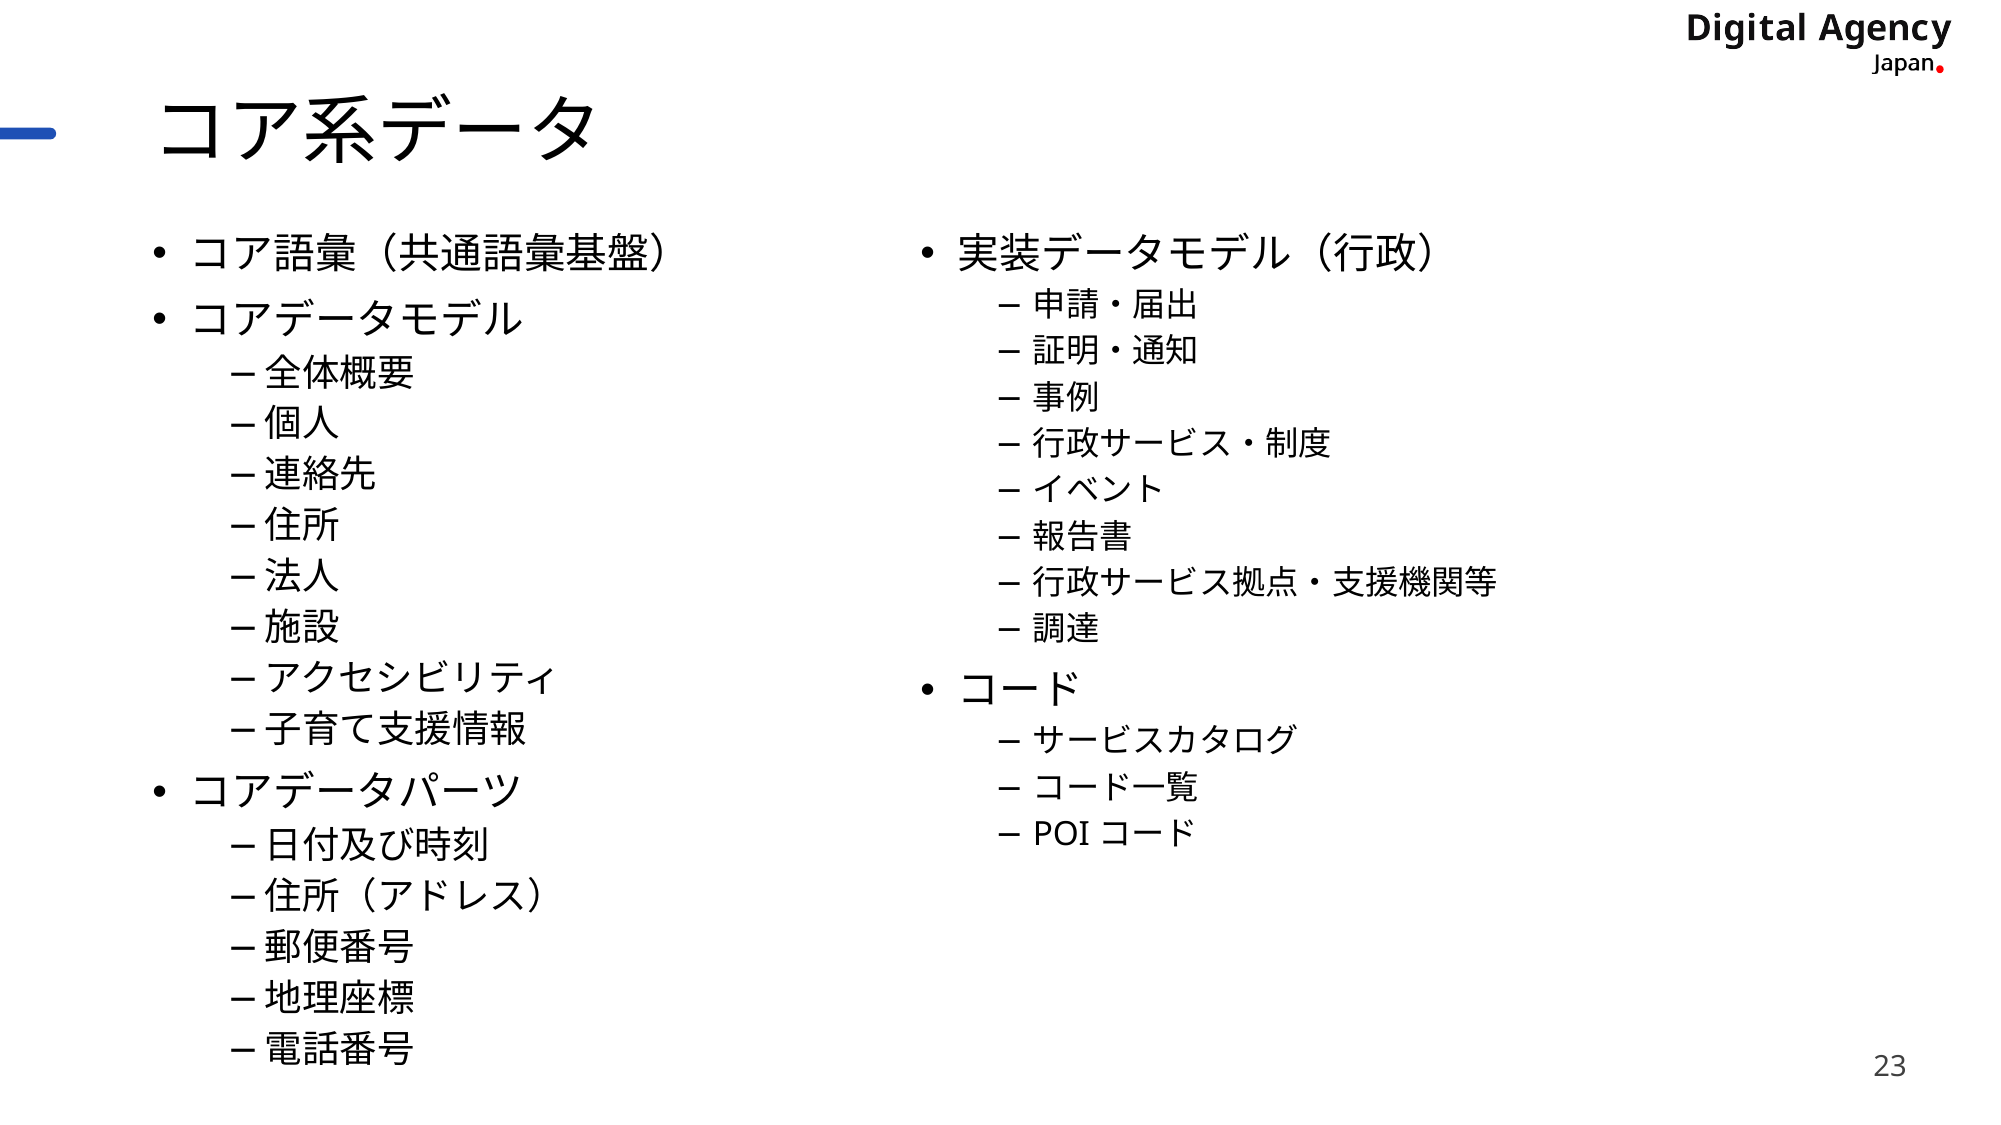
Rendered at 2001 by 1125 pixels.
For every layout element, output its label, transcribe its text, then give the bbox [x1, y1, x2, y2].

list コア語彙（共通語彙基盤） コアデータモデル 全体概要 個人 連絡先 住所 法人 施設 アクセシビリティ 子育て支援情報 コアデータパーツ 日付及び時刻 住所（アドレス） 郵便番号 地理座標 電話番号 [137, 224, 879, 1015]
slide_number 23 [1471, 1036, 1922, 1097]
picture [1671, 0, 1969, 89]
text_box 実装データモデル（行政） 申請・届出 証明・通知 事例 行政サービス・制度 イベント 報告書 行政サービス拠点・支援機関等 調達 コード サービスカタログ コード一覧 POIコード [905, 224, 1647, 1015]
title コア系データ [137, 85, 1863, 183]
